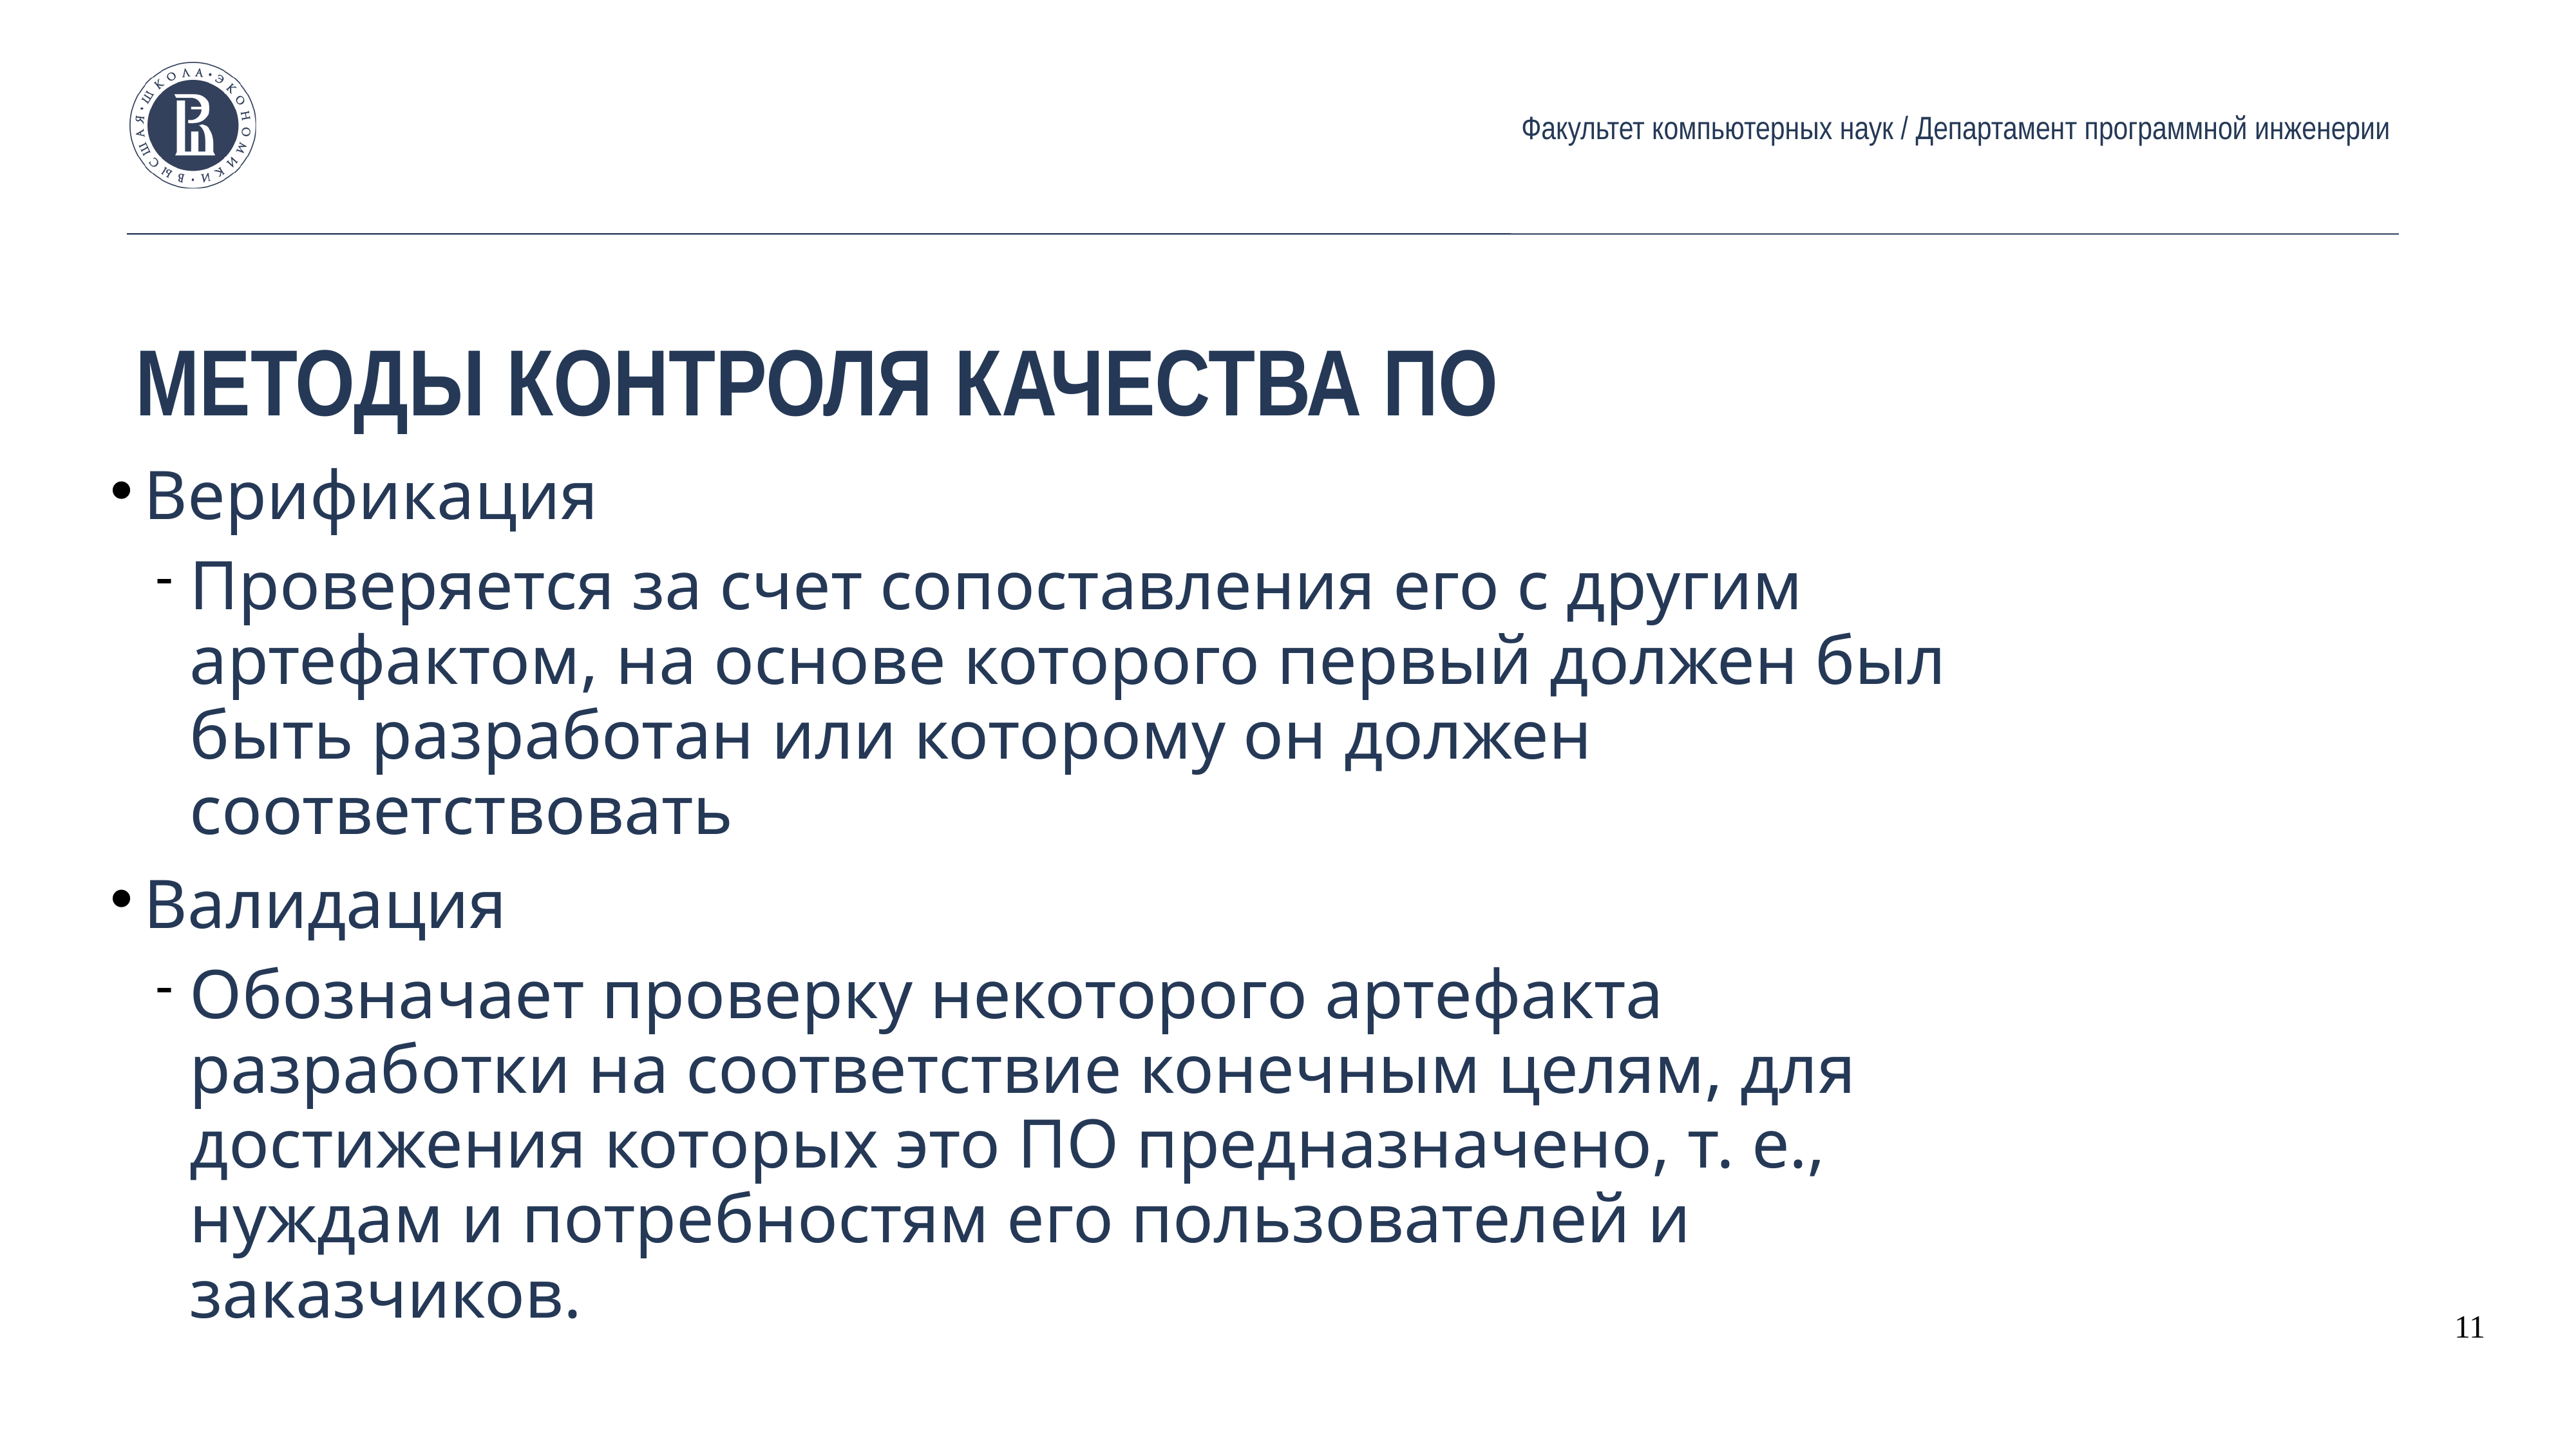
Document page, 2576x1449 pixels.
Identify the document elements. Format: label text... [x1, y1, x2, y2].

text_box 11 [2445, 1301, 2576, 1347]
text_box Факультет компьютерных наук / Департамент программной инженерии [1198, 99, 2399, 154]
text_box Верификация Проверяется за счет сопоставления его с другим артефактом, на основе которого первый должен был быть разработан или которому он должен соответствовать Валидация Обозначает проверку некоторого артефакта разработки на соответствие конечным целям, для достижения которых это ПО предназначено, т. е., нуждам и потребностям его пользователей и заказчиков. [99, 456, 2050, 1399]
text_box Методы контроля качества ПО [128, 314, 2391, 481]
picture [129, 61, 256, 189]
